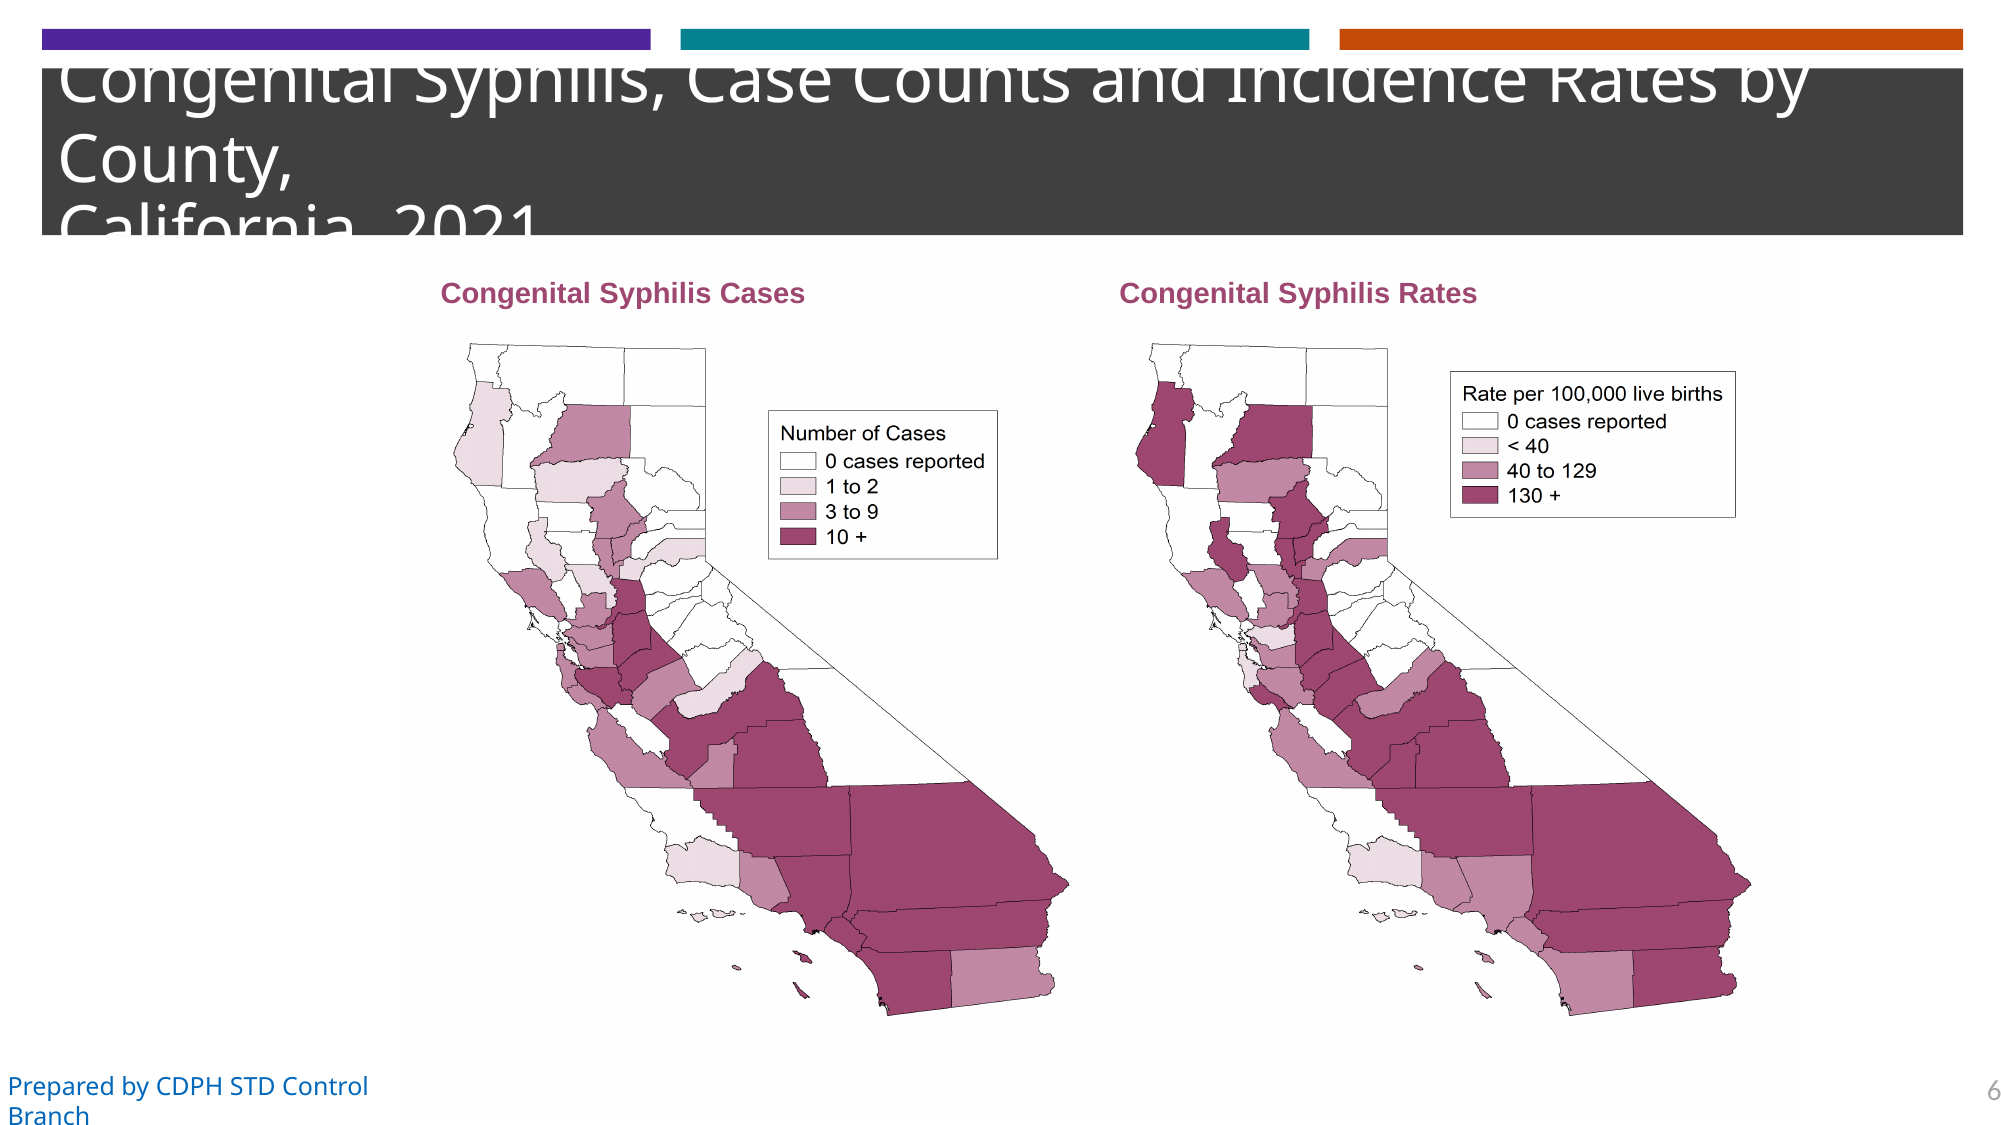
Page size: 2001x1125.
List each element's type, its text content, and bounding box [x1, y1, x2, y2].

title Congenital Syphilis, Case Counts and Incidence Rates by County, California, 2021 [42, 68, 1964, 236]
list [399, 236, 1081, 1123]
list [1081, 236, 1805, 1123]
